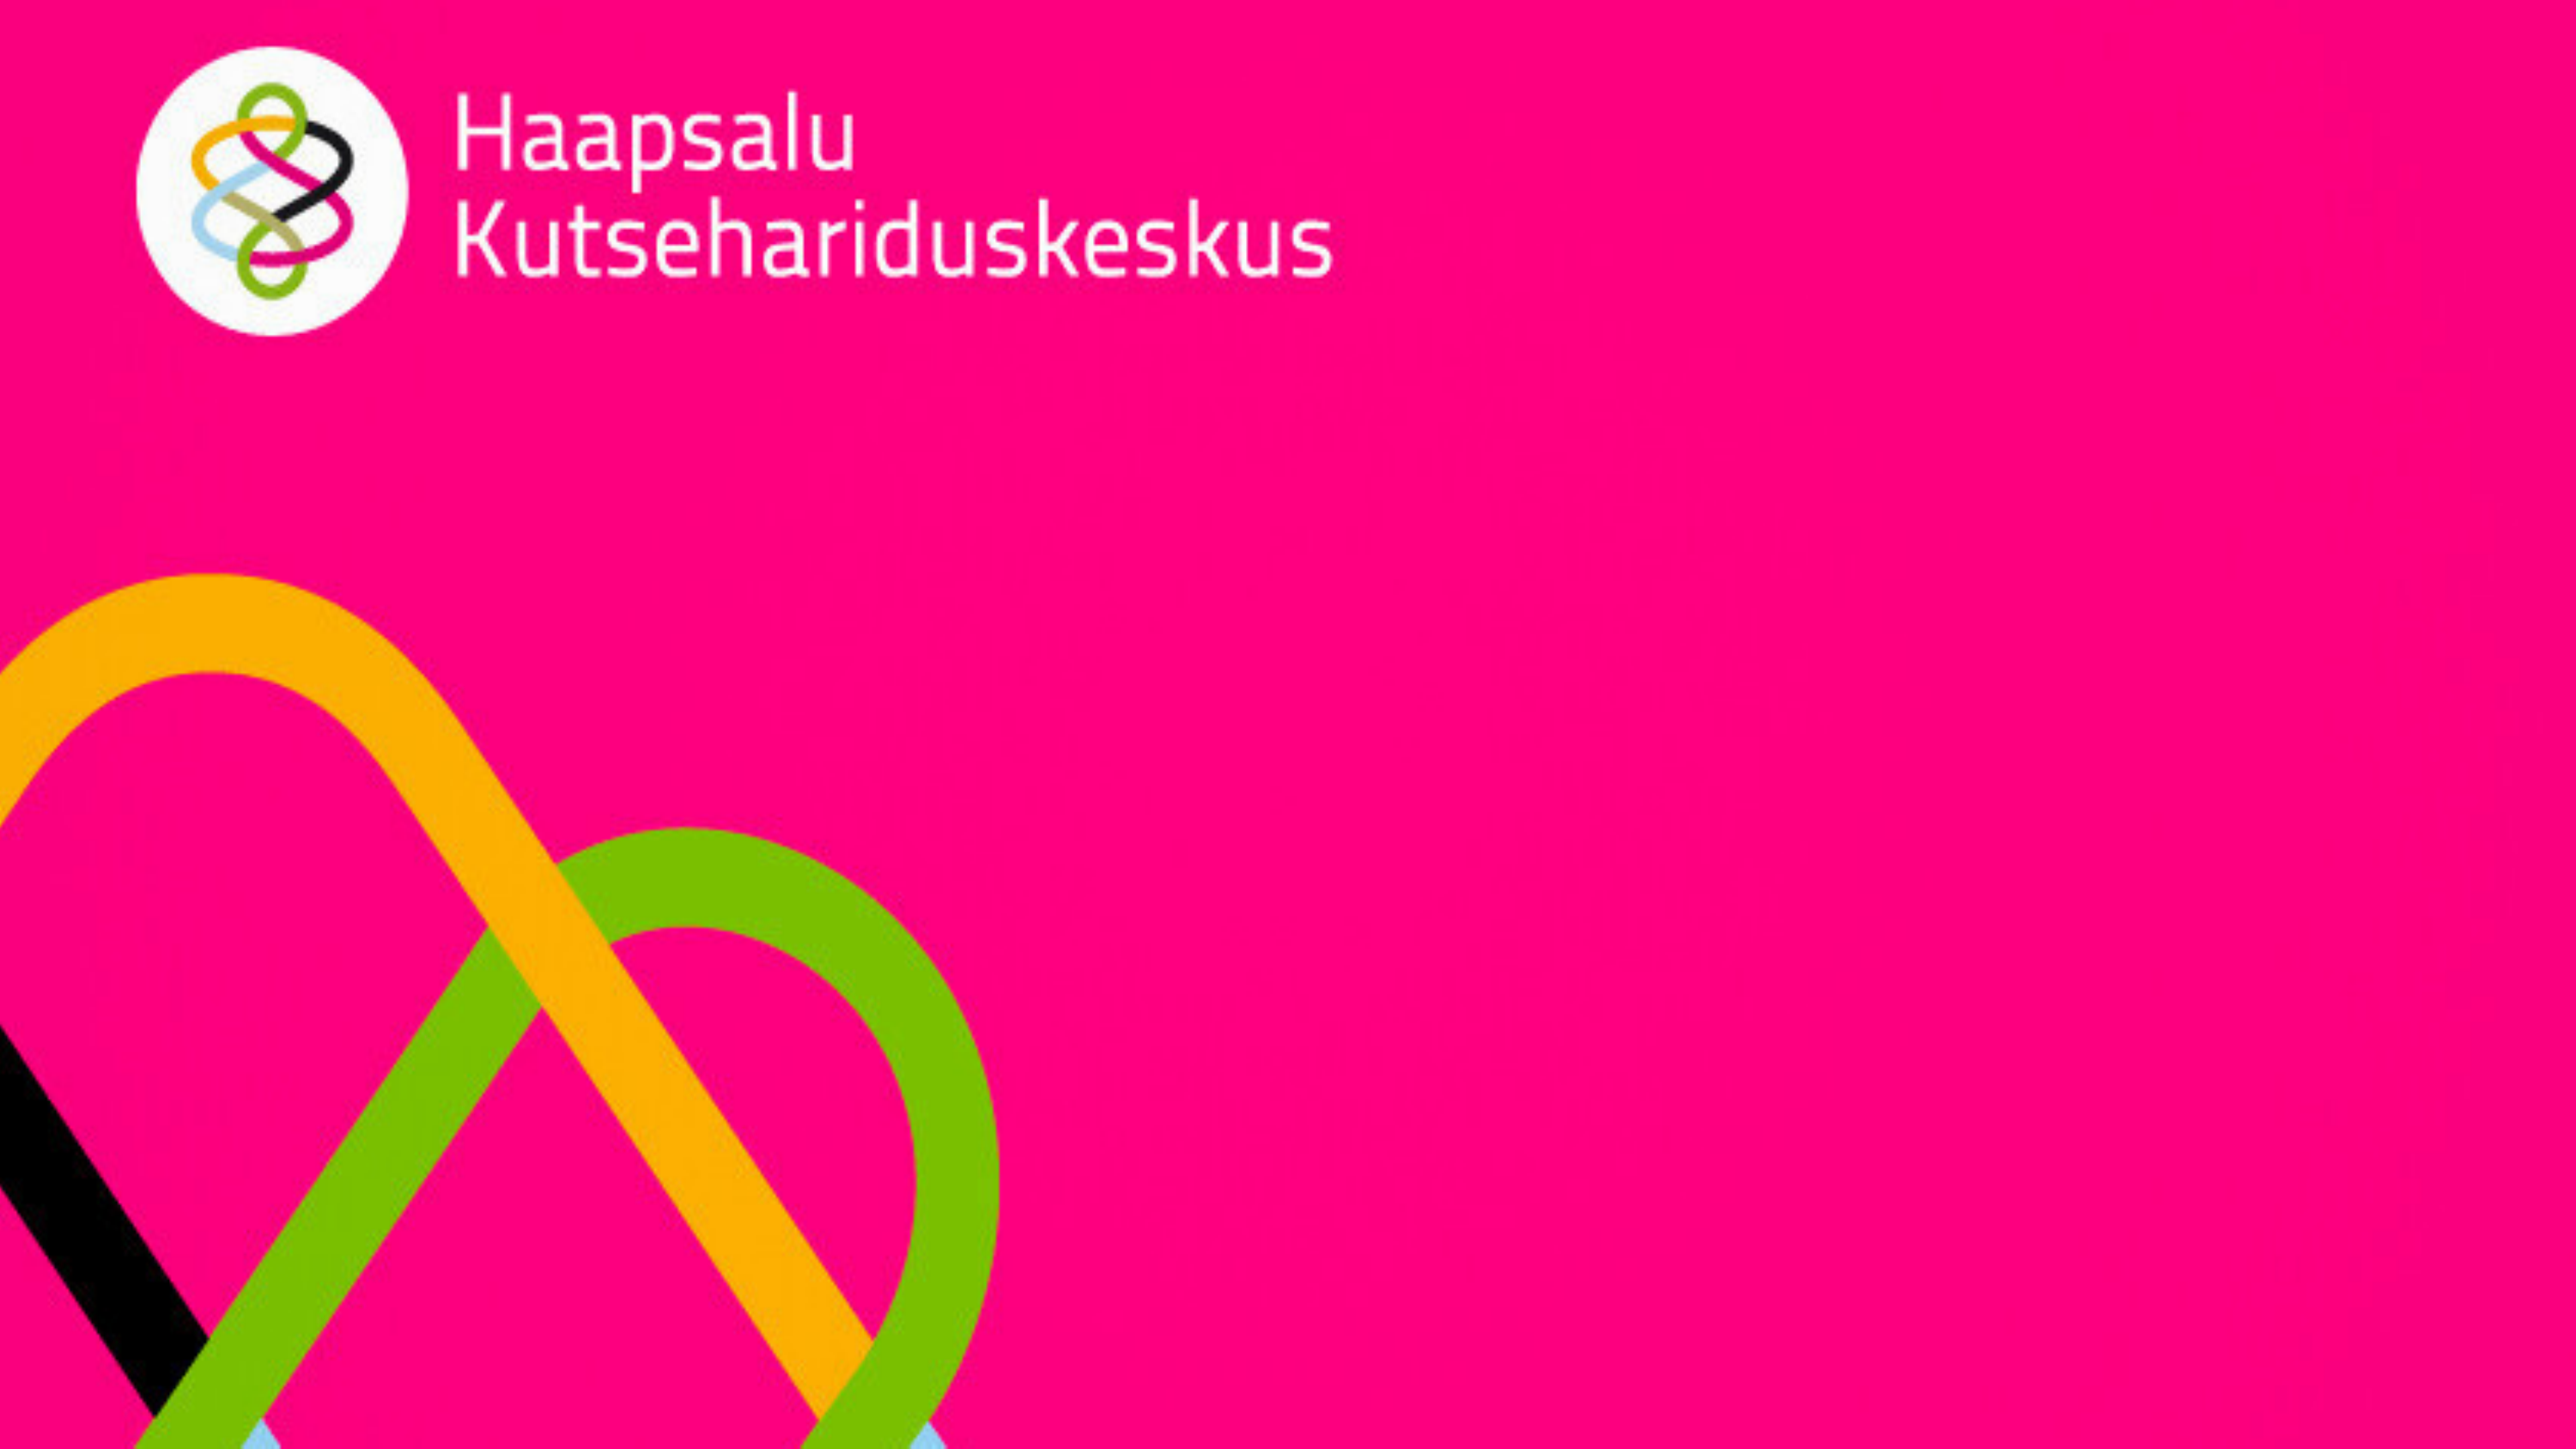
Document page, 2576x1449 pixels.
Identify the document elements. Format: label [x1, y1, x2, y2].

text_box [0, 0, 2576, 1449]
